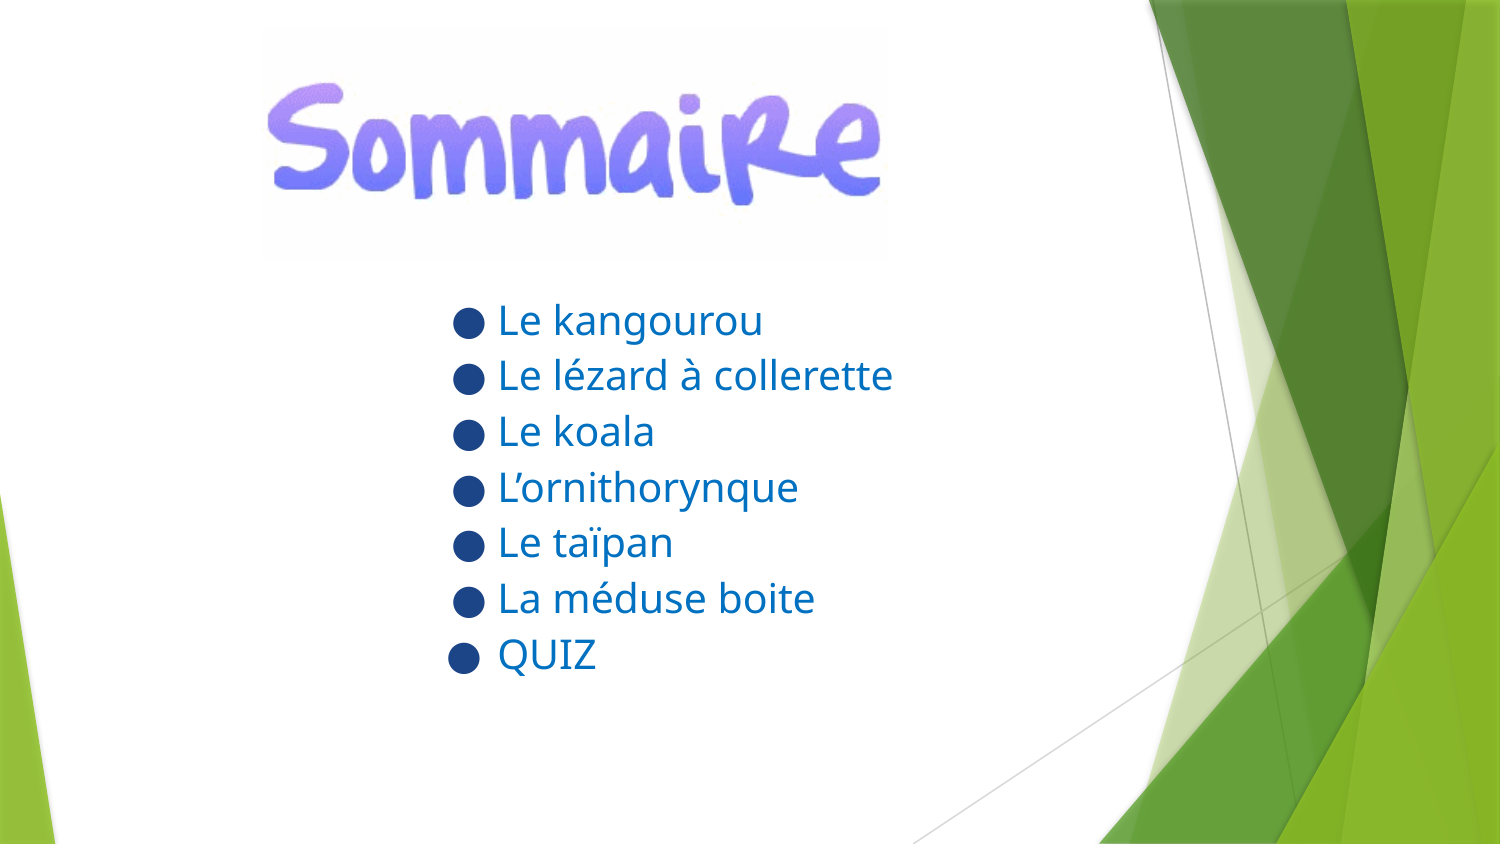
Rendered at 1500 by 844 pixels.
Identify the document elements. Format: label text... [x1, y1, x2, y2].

text_box Le kangourou Le lézard à collerette Le koala L’ornithorynque Le taïpan La méduse boite QUIZ [420, 234, 1239, 700]
picture [262, 26, 889, 263]
